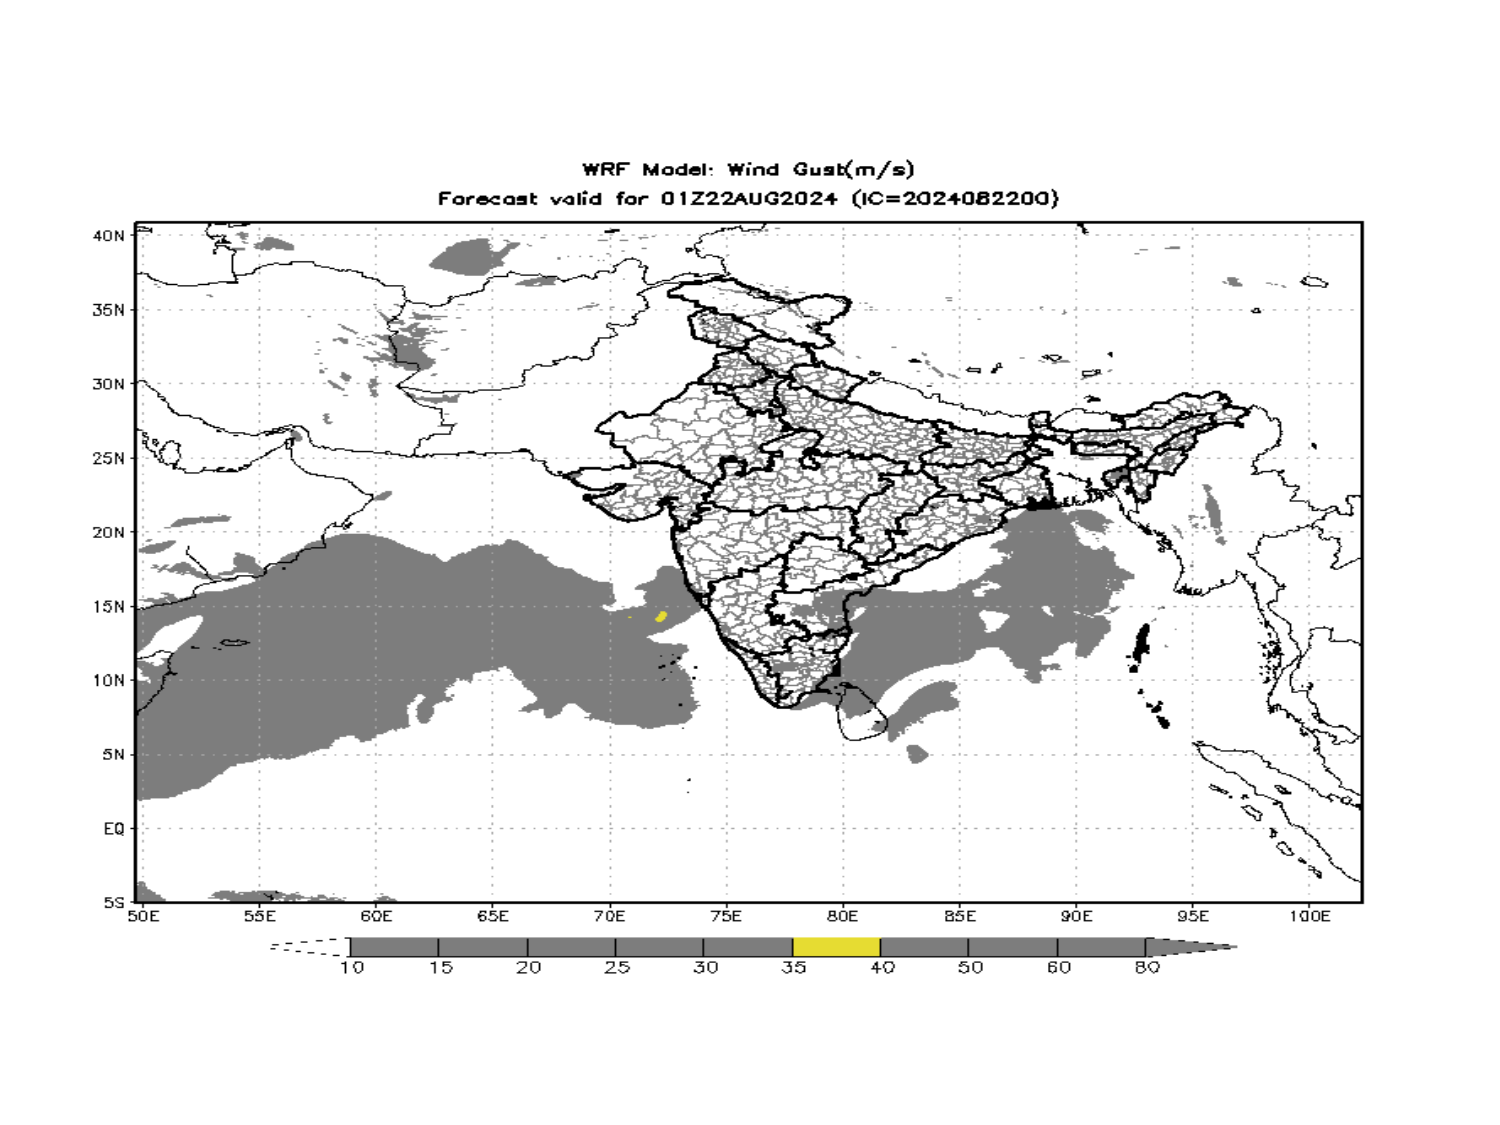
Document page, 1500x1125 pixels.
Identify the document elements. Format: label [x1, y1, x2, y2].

picture [74, 149, 1426, 976]
